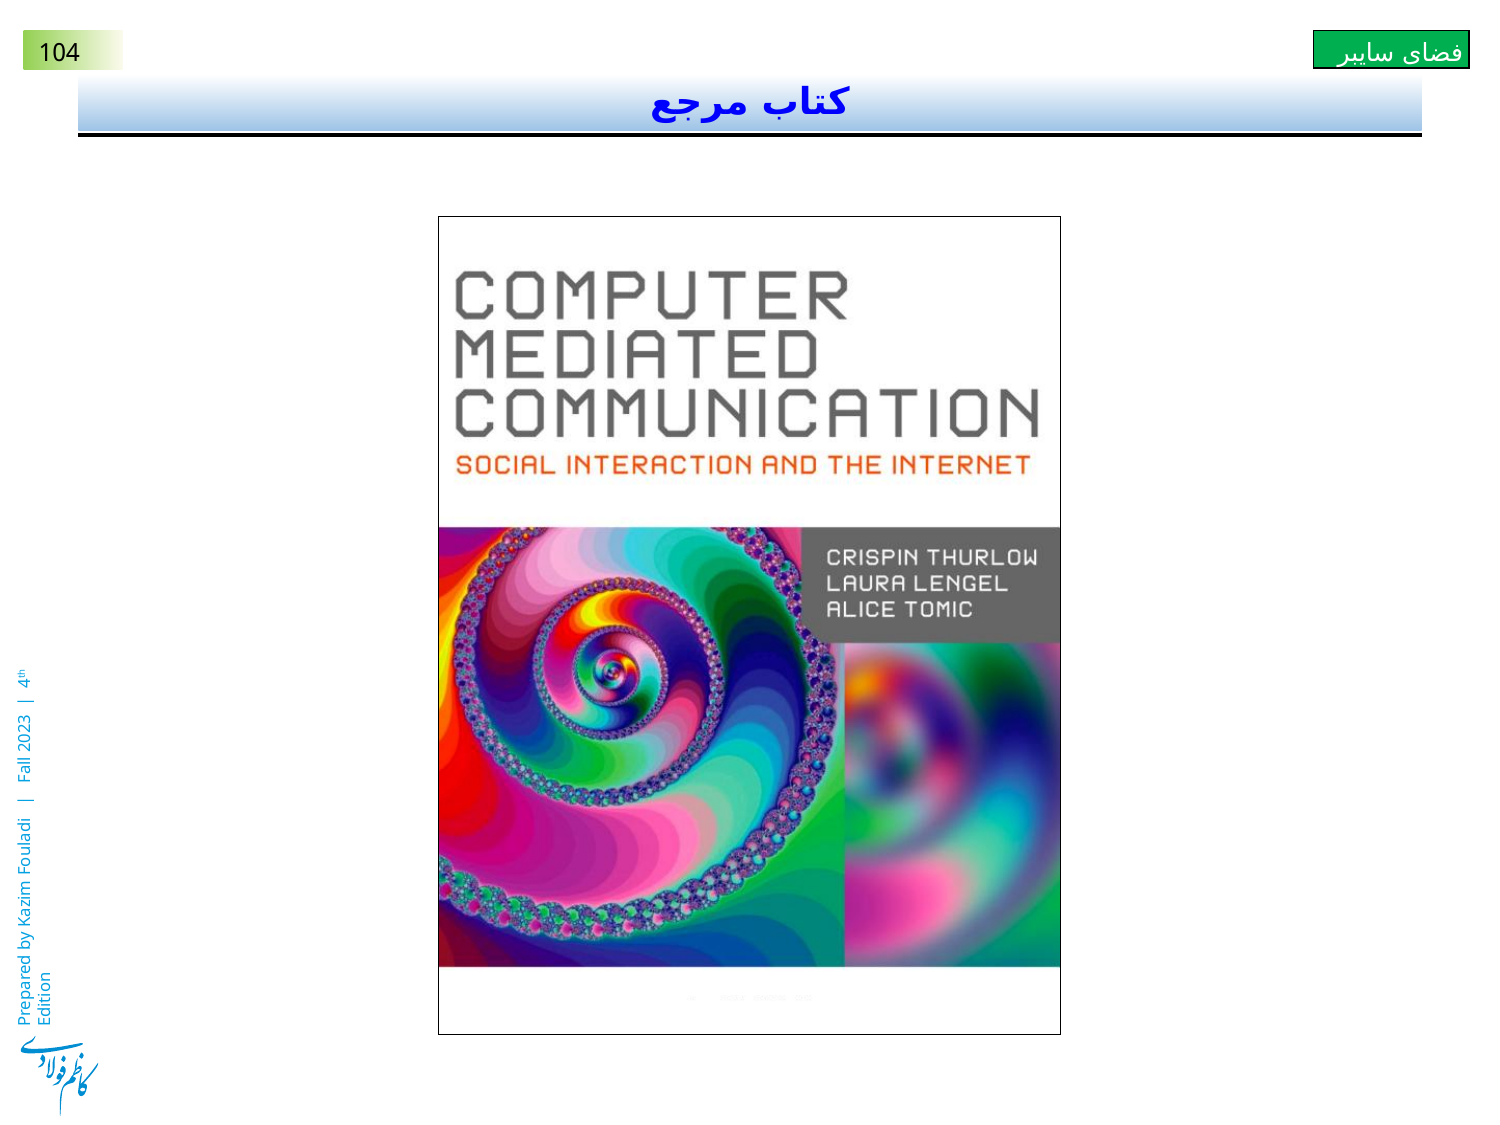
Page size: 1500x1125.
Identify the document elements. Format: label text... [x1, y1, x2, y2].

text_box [438, 216, 1062, 1035]
title کتاب مرجع [78, 75, 1422, 131]
